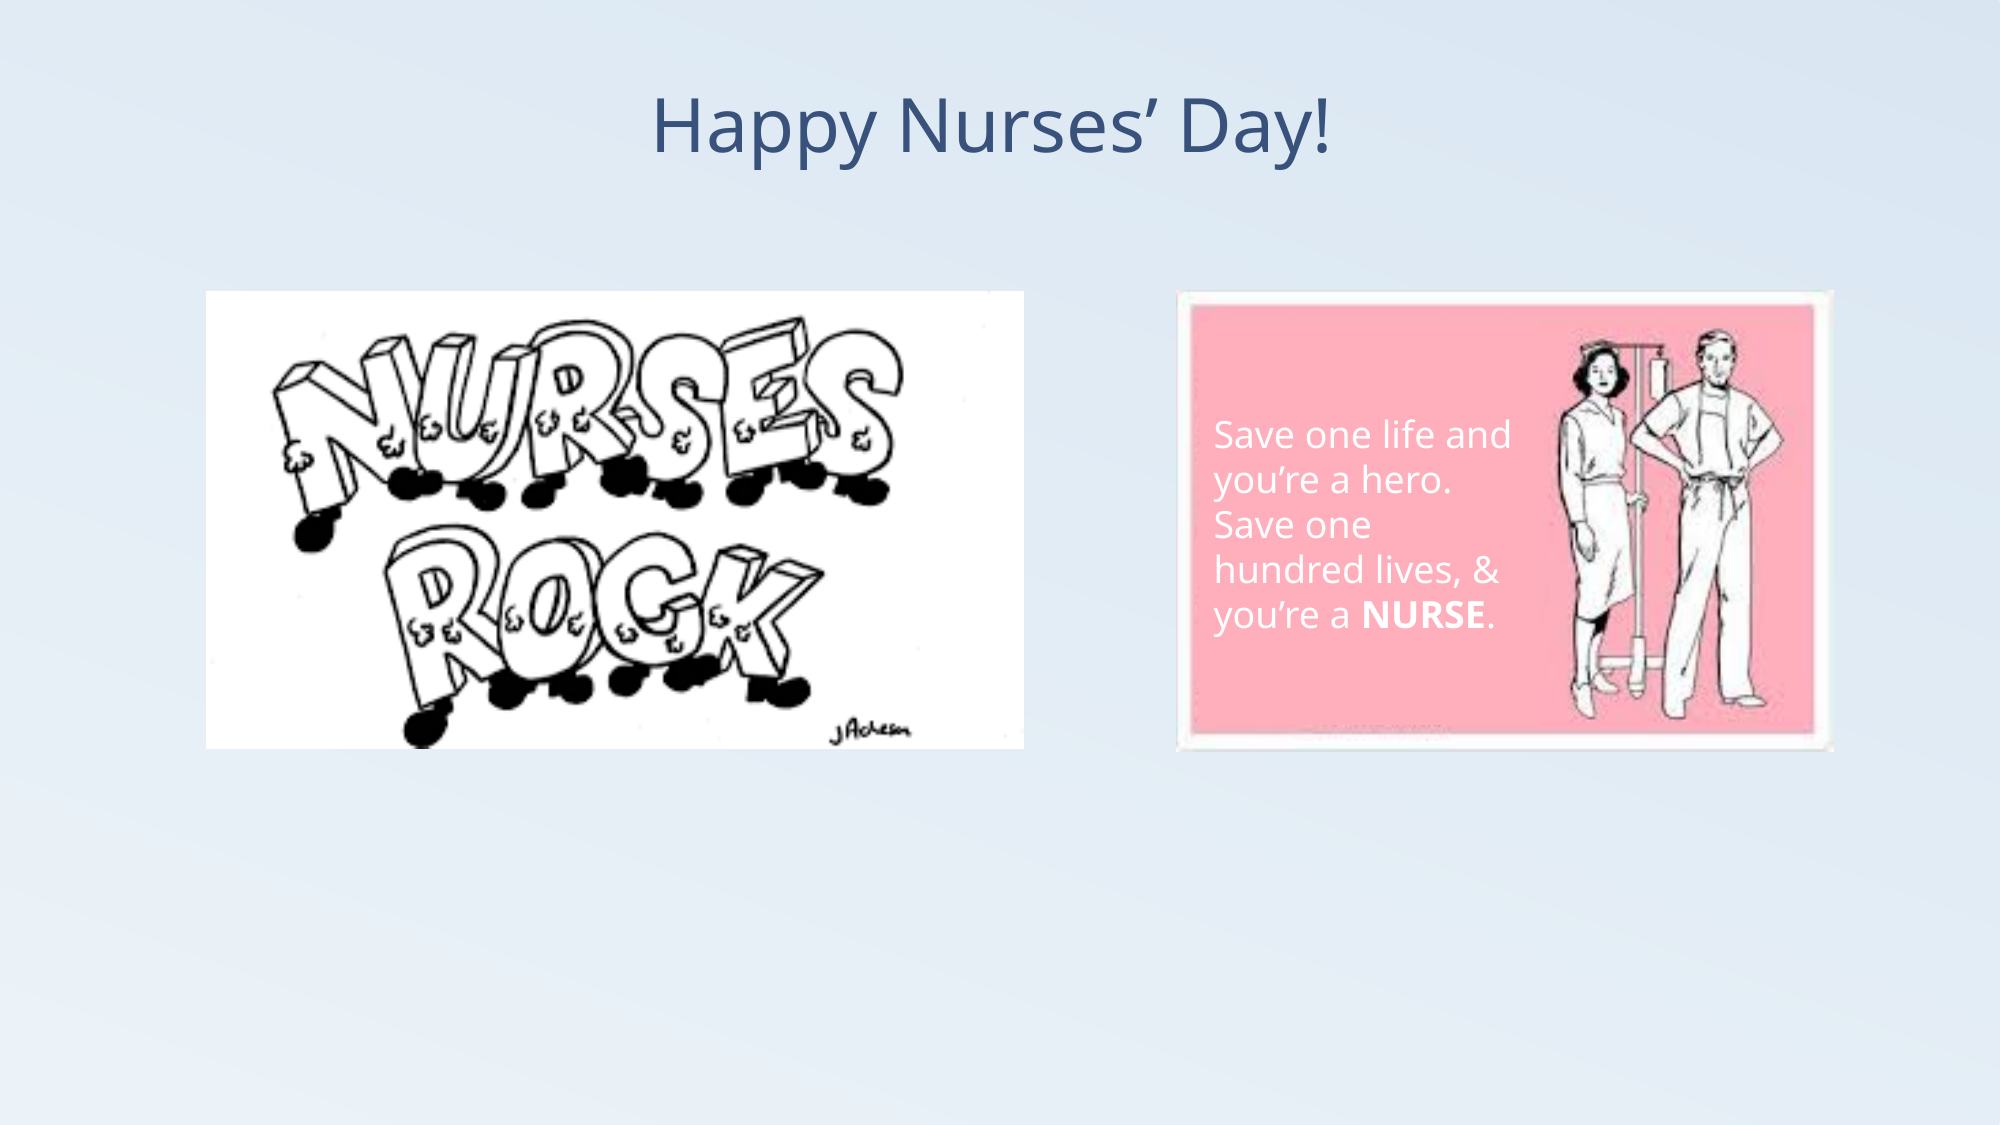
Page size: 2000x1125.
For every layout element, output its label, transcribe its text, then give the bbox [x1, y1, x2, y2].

picture [1176, 290, 1834, 752]
title Happy Nurses’ Day! [101, 0, 1902, 175]
picture [206, 291, 1024, 750]
